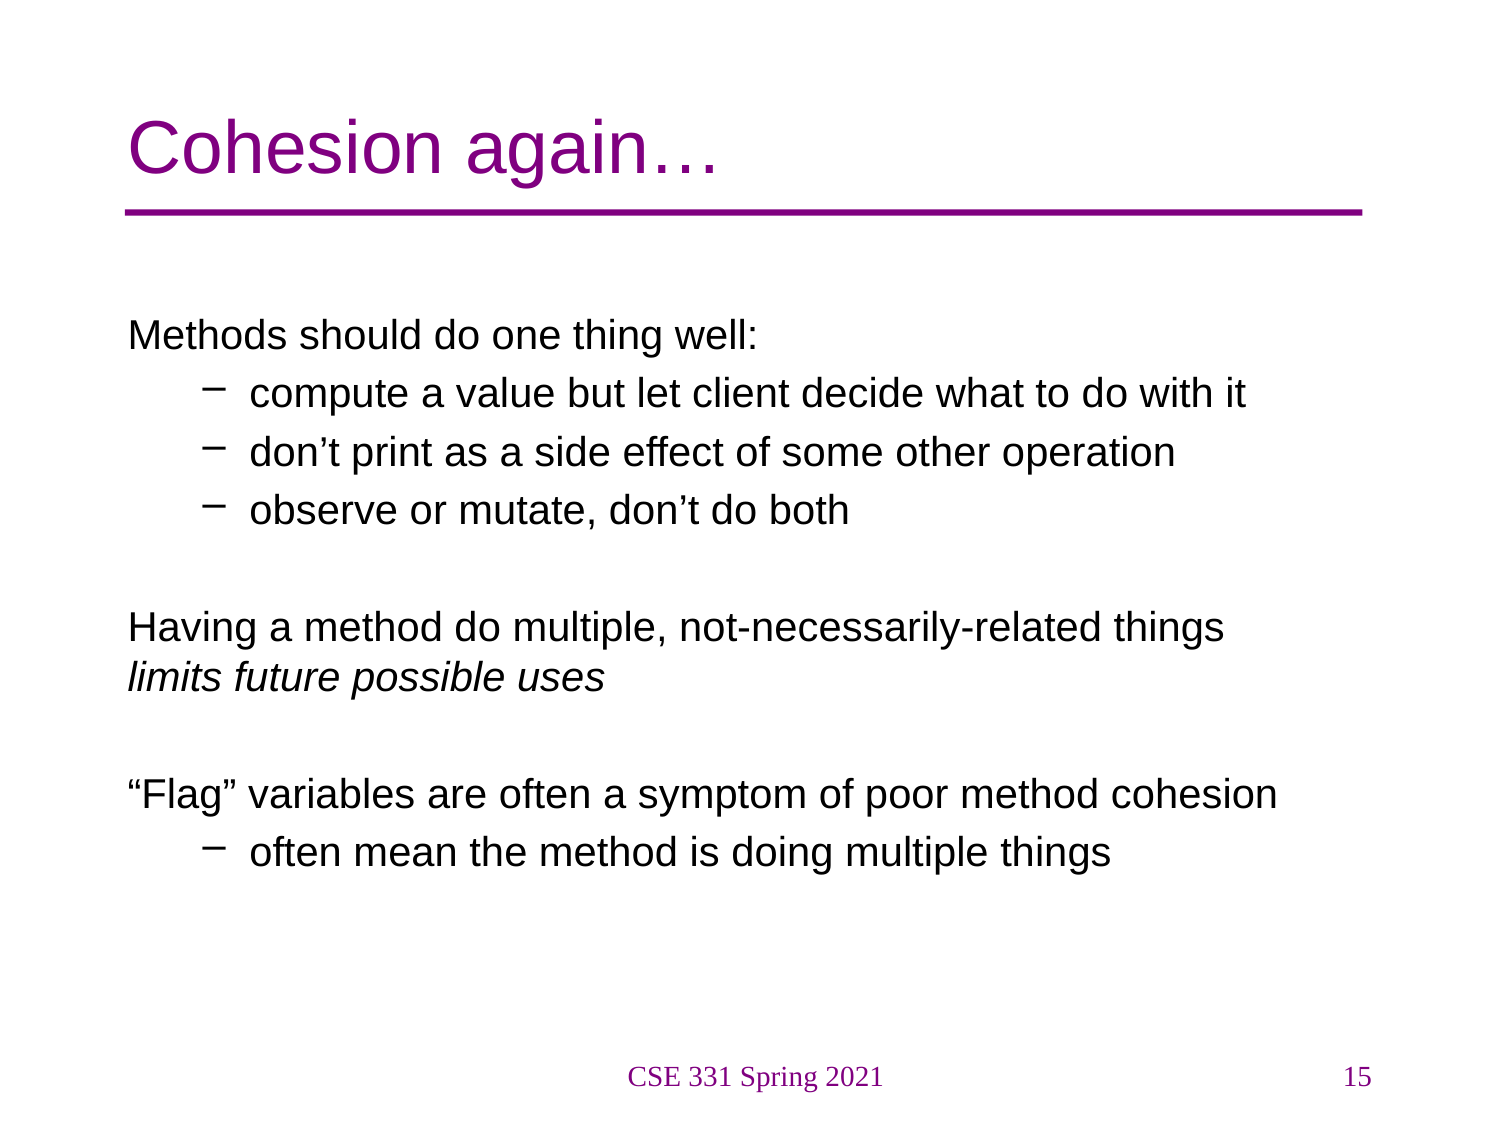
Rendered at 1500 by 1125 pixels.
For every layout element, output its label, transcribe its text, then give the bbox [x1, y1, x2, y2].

title Cohesion again… [112, 50, 1388, 238]
footer CSE 331 Spring 2021 [474, 1049, 1038, 1125]
list Methods should do one thing well: compute a value but let client decide what to do with it don’t print as a side effect of some other operation observe or mutate, don’t do both Having a method do multiple, not-necessarily-related things limits future possible uses “Flag” variables are often a symptom of poor method cohesion often mean the method is doing multiple things [112, 299, 1388, 1038]
slide_number 15 [1074, 1049, 1388, 1125]
